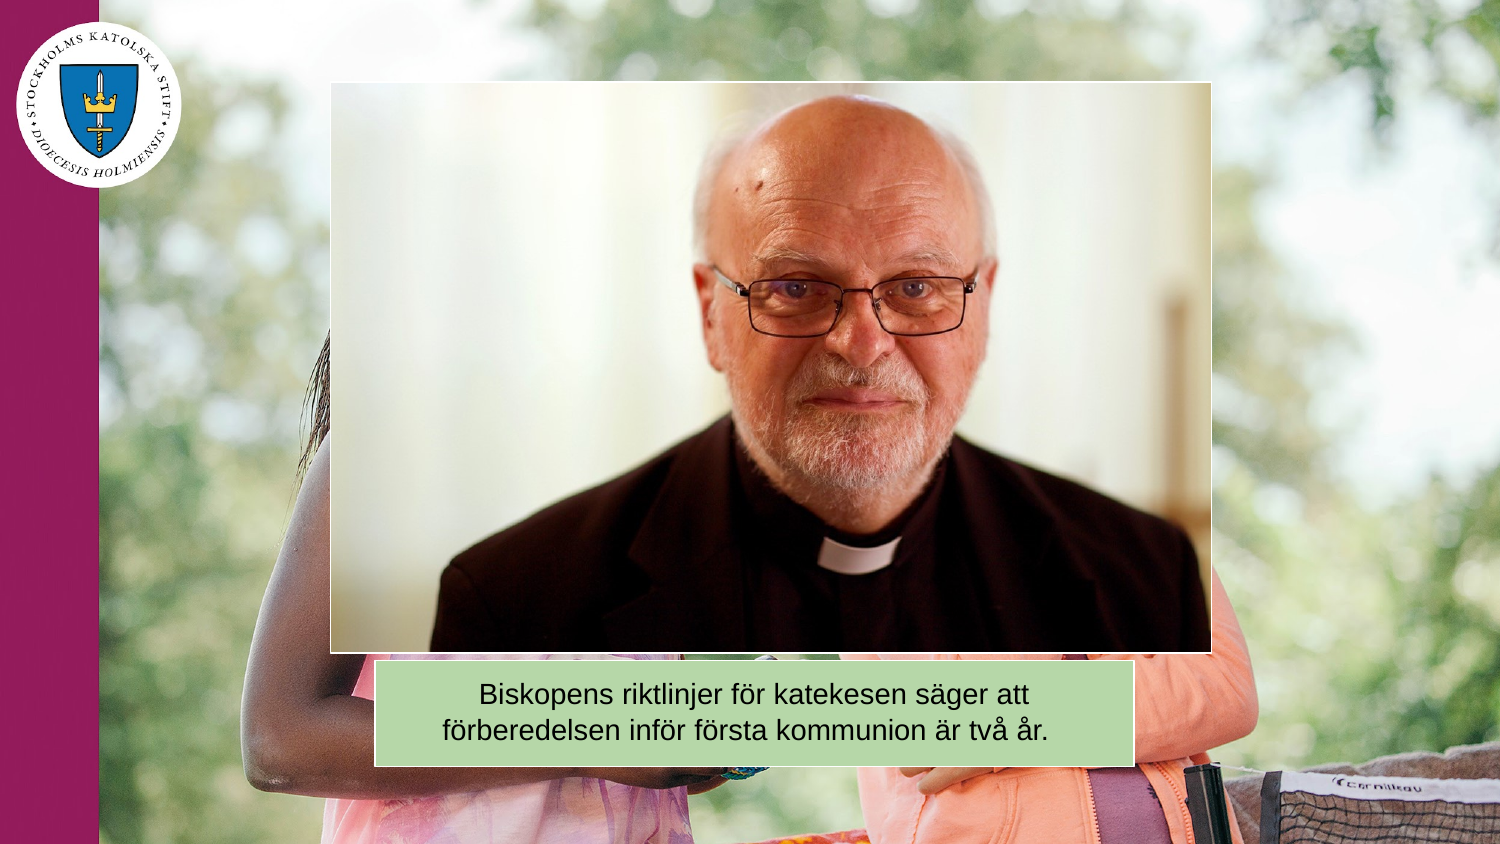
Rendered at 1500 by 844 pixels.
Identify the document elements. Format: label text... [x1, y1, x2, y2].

title Biskopens riktlinjer för katekesen säger att förberedelsen inför första kommunion är två år. [375, 662, 1135, 767]
picture [0, 0, 1500, 844]
